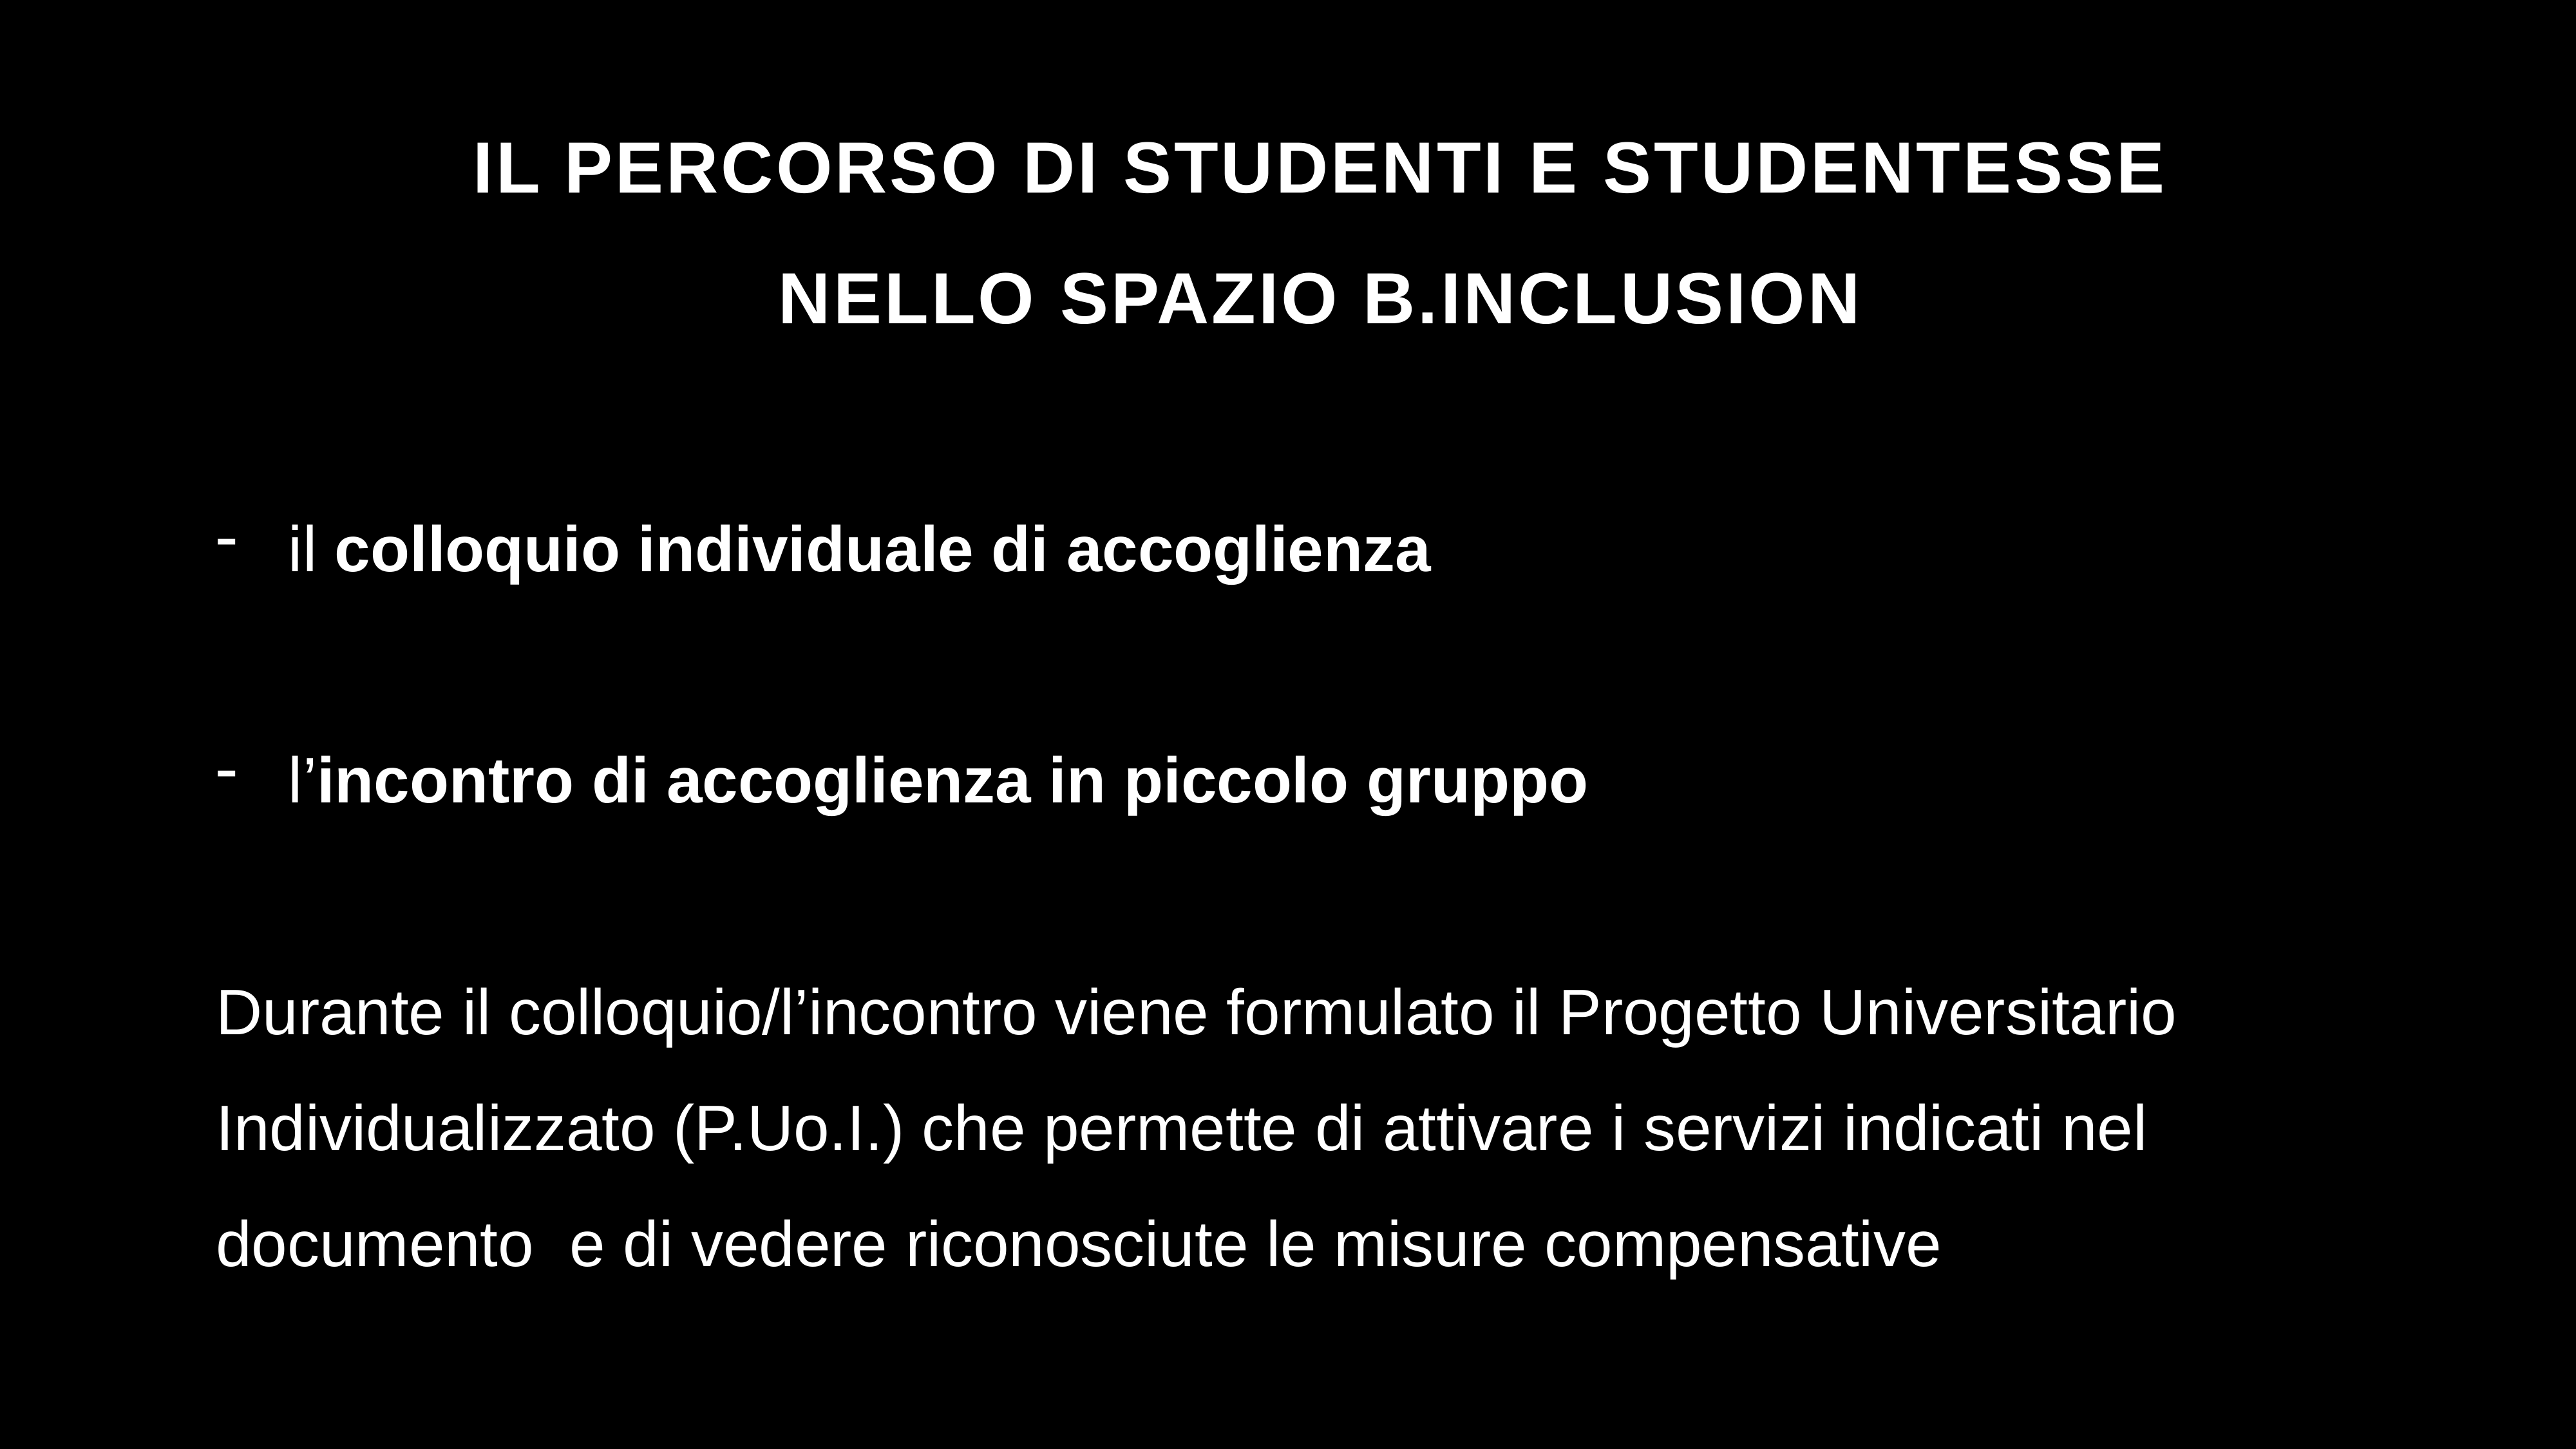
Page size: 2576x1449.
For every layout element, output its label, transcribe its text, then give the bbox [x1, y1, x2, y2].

text_box IL PERCORSO DI STUDENTI E STUDENTESSE NELLO SPAZIO B.INCLUSION [450, 72, 2190, 216]
text_box il colloquio individuale di accoglienza l’incontro di accoglienza in piccolo gruppo Durante il colloquio/l’incontro viene formulato il Progetto Universitario Individualizzato (P.Uo.I.) che permette di attivare i servizi indicati nel documento e di vedere riconosciute le misure compensative [206, 463, 2304, 1284]
